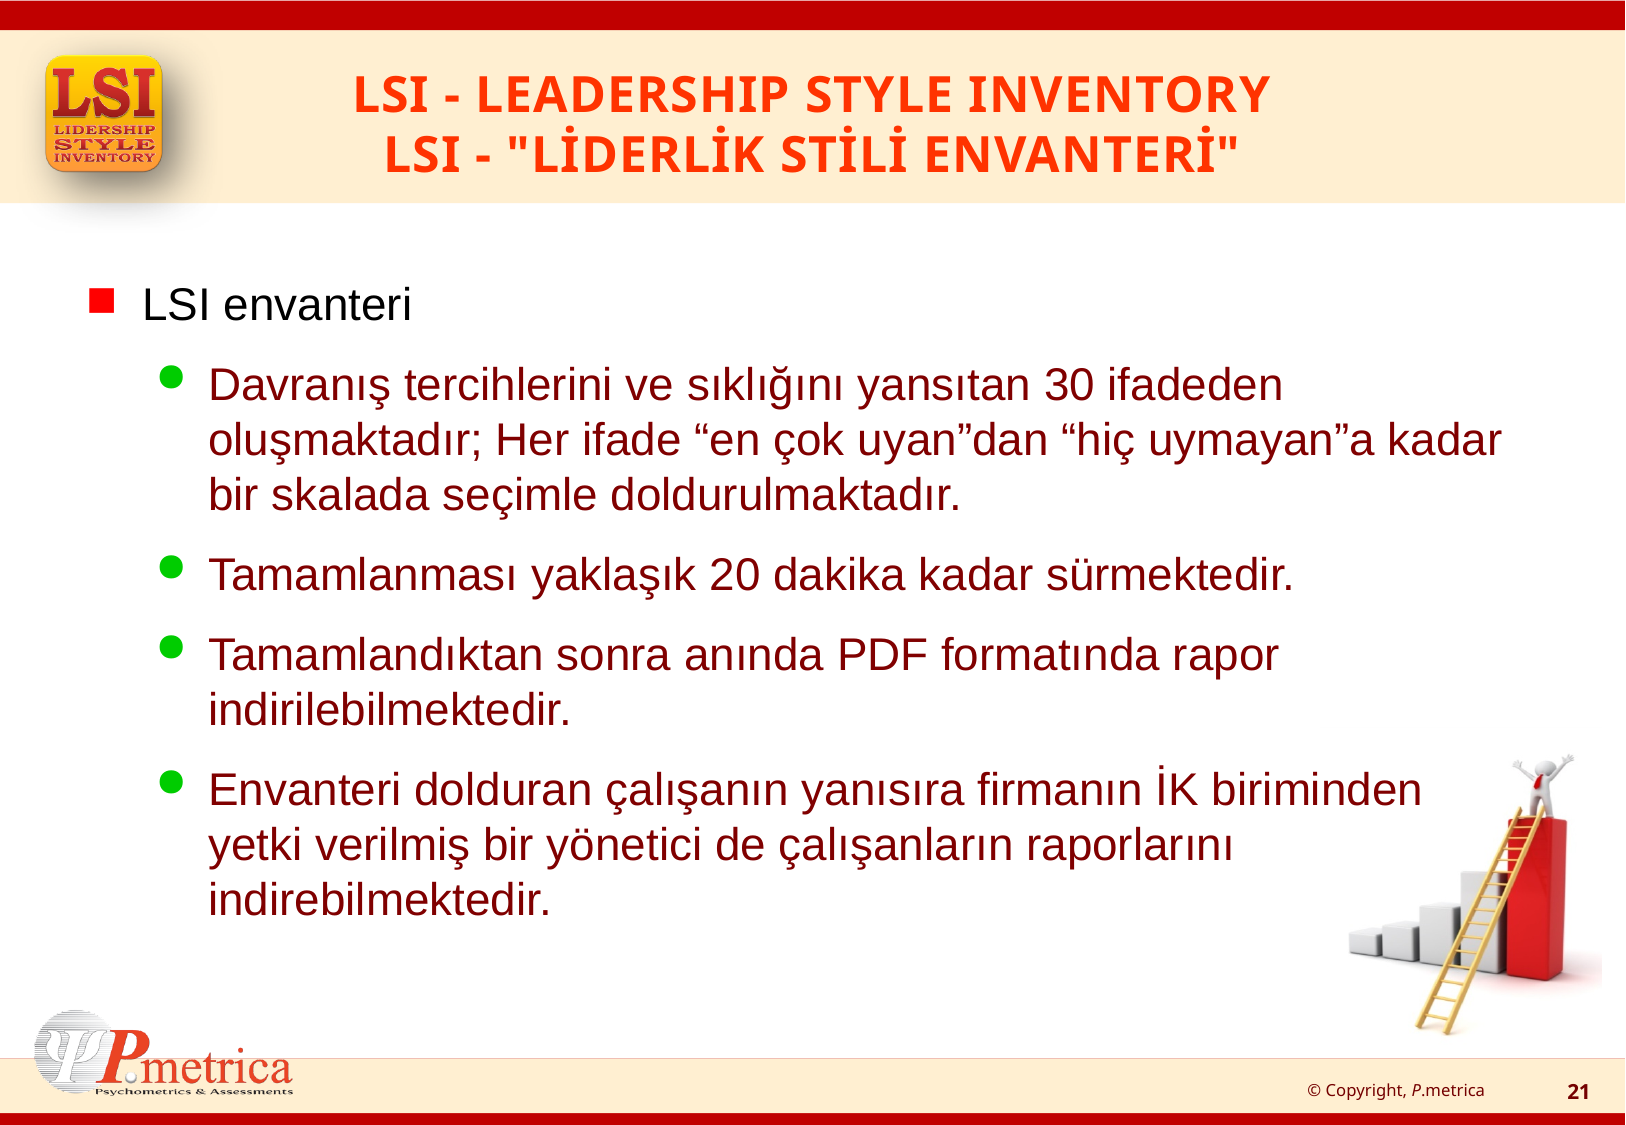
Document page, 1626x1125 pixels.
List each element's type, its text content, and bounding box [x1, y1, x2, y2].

slide_number 21 [1532, 1078, 1606, 1107]
list LSI envanteri Davranış tercihlerini ve sıklığını yansıtan 30 ifadeden oluşmaktadır; Her ifade “en çok uyan”dan “hiç uymayan”a kadar bir skalada seçimle doldurulmaktadır. Tamamlanması yaklaşık 20 dakika kadar sürmektedir. Tamamlandıktan sonra anında PDF formatında rapor indirilebilmektedir. Envanteri dolduran çalışanın yanısıra firmanın İK biriminden yetki verilmiş bir yönetici de çalışanların raporlarını indirebilmektedir. [68, 266, 1522, 988]
picture [44, 54, 163, 173]
picture [1320, 727, 1602, 1054]
picture [32, 1009, 293, 1096]
title LSI - LEADERSHIP STYLE INVENTORY LSI - "LİDERLİK STİLİ ENVANTERİ" [207, 78, 1569, 167]
